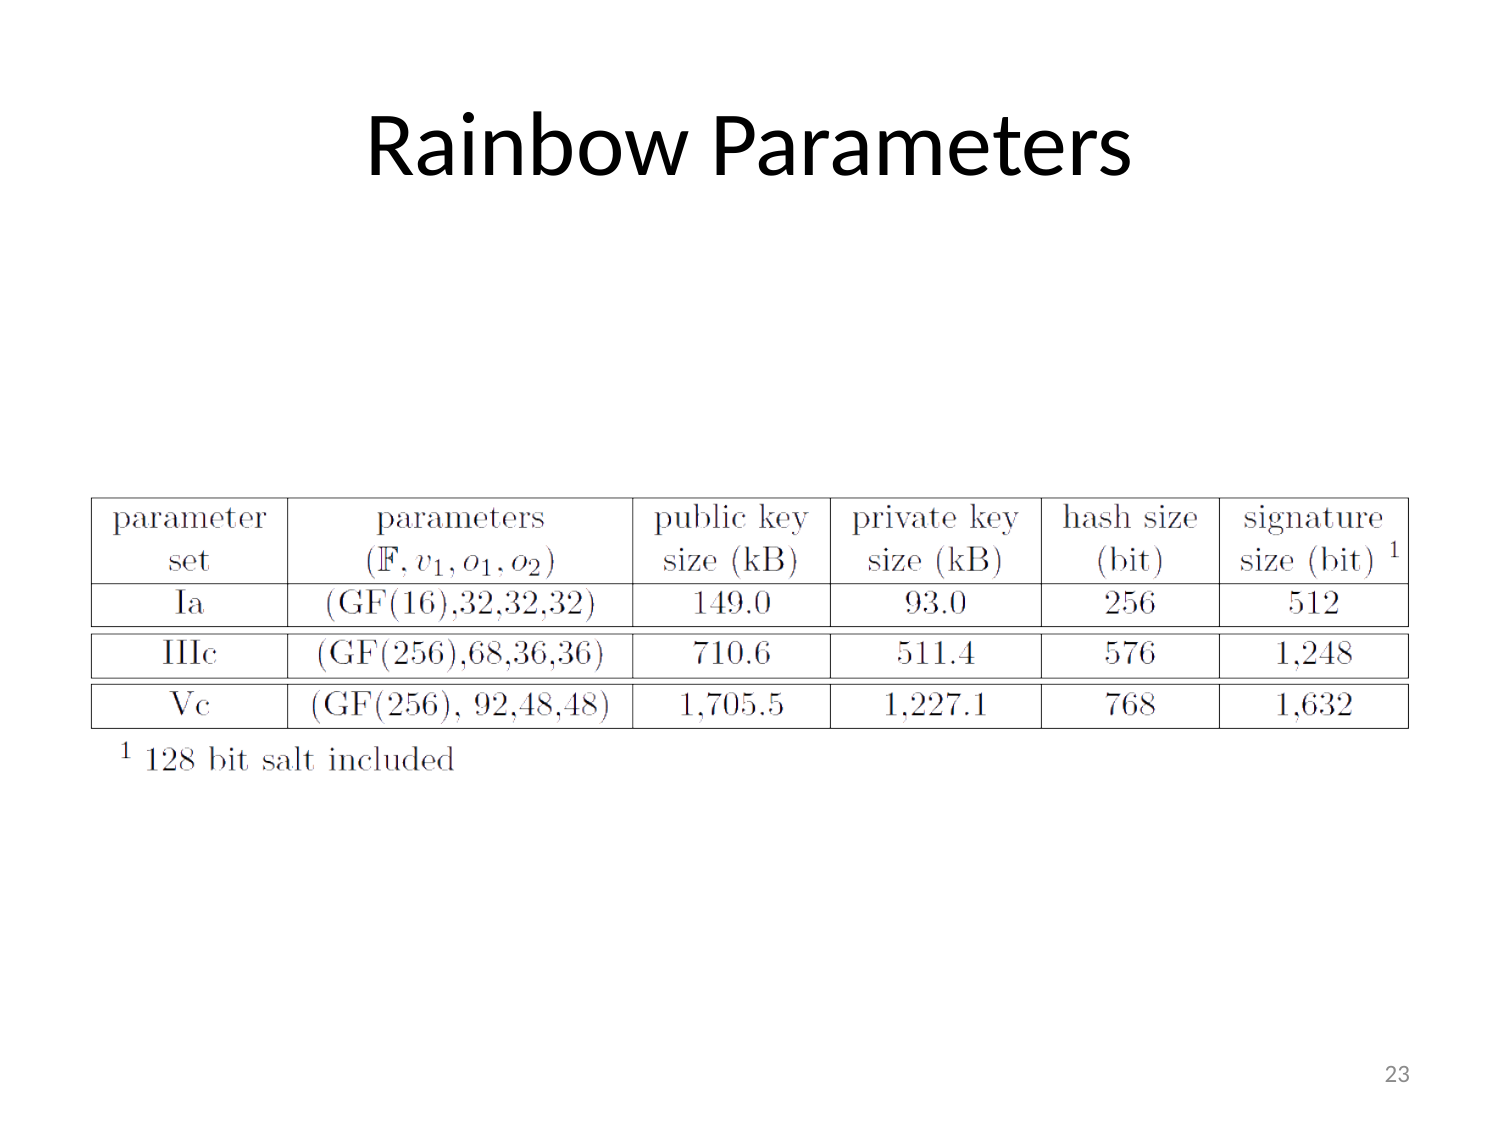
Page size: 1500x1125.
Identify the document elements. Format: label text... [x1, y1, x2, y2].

title Rainbow Parameters [75, 45, 1425, 233]
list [74, 484, 1426, 783]
slide_number 23 [1074, 1042, 1425, 1103]
